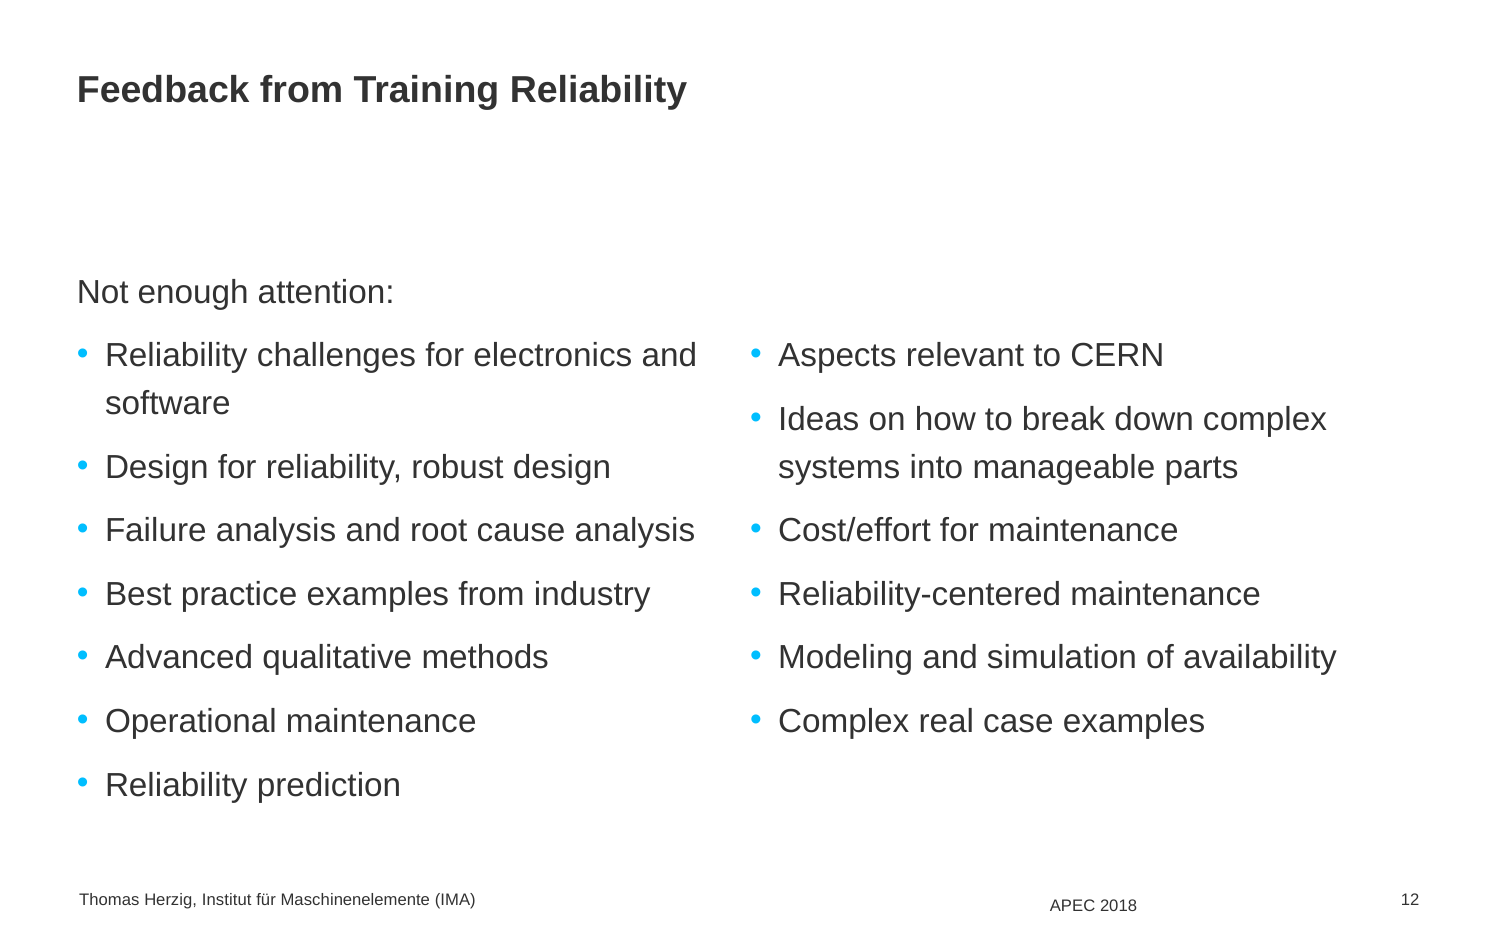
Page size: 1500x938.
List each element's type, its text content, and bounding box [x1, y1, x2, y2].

text_box APEC 2018 [1049, 894, 1152, 915]
title Feedback from Training Reliability [76, 64, 1424, 111]
footer Thomas Herzig, Institut für Maschinenelemente (IMA) [79, 888, 1072, 910]
slide_number 12 [1400, 888, 1438, 910]
list Not enough attention: Reliability challenges for electronics and software Design for reliability, robust design Failure analysis and root cause analysis Best practice examples from industry Advanced qualitative methods Operational maintenance Reliability prediction Aspects relevant to CERN Ideas on how to break down complex systems into manageable parts Cost/effort for maintenance Reliability-centered maintenance Modeling and simulation of availability Complex real case examples [76, 261, 1424, 835]
